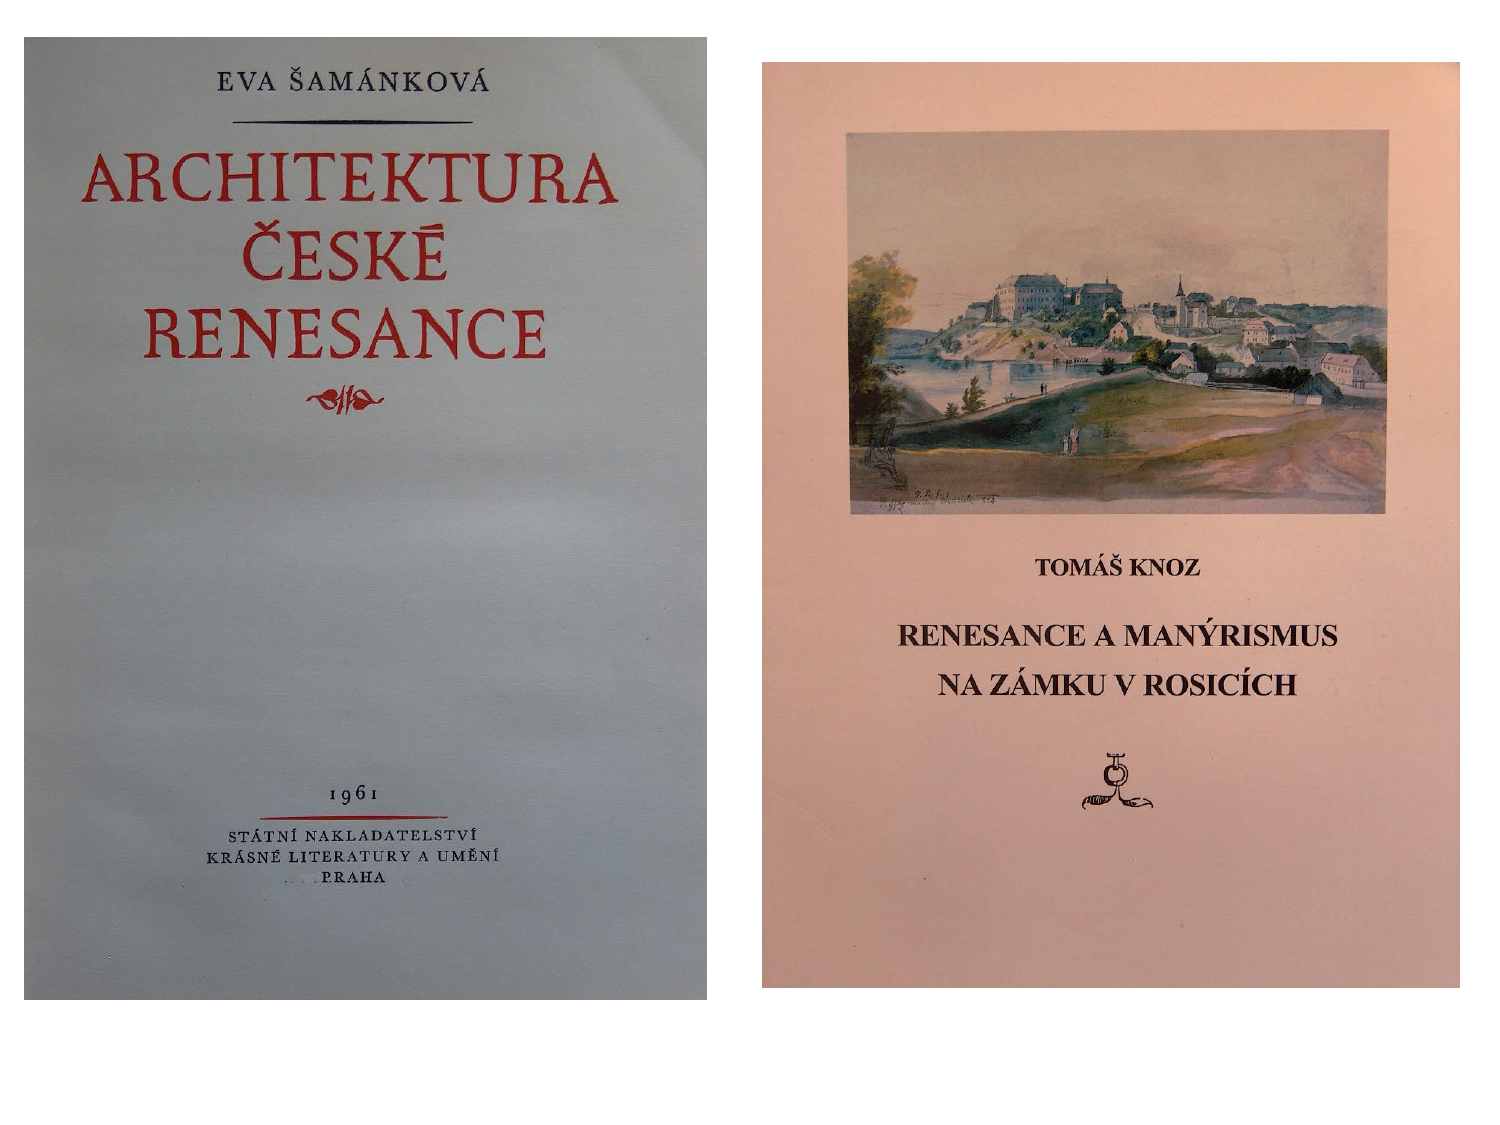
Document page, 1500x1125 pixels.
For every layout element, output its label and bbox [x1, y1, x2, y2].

list [762, 62, 1460, 988]
list [24, 37, 707, 1001]
